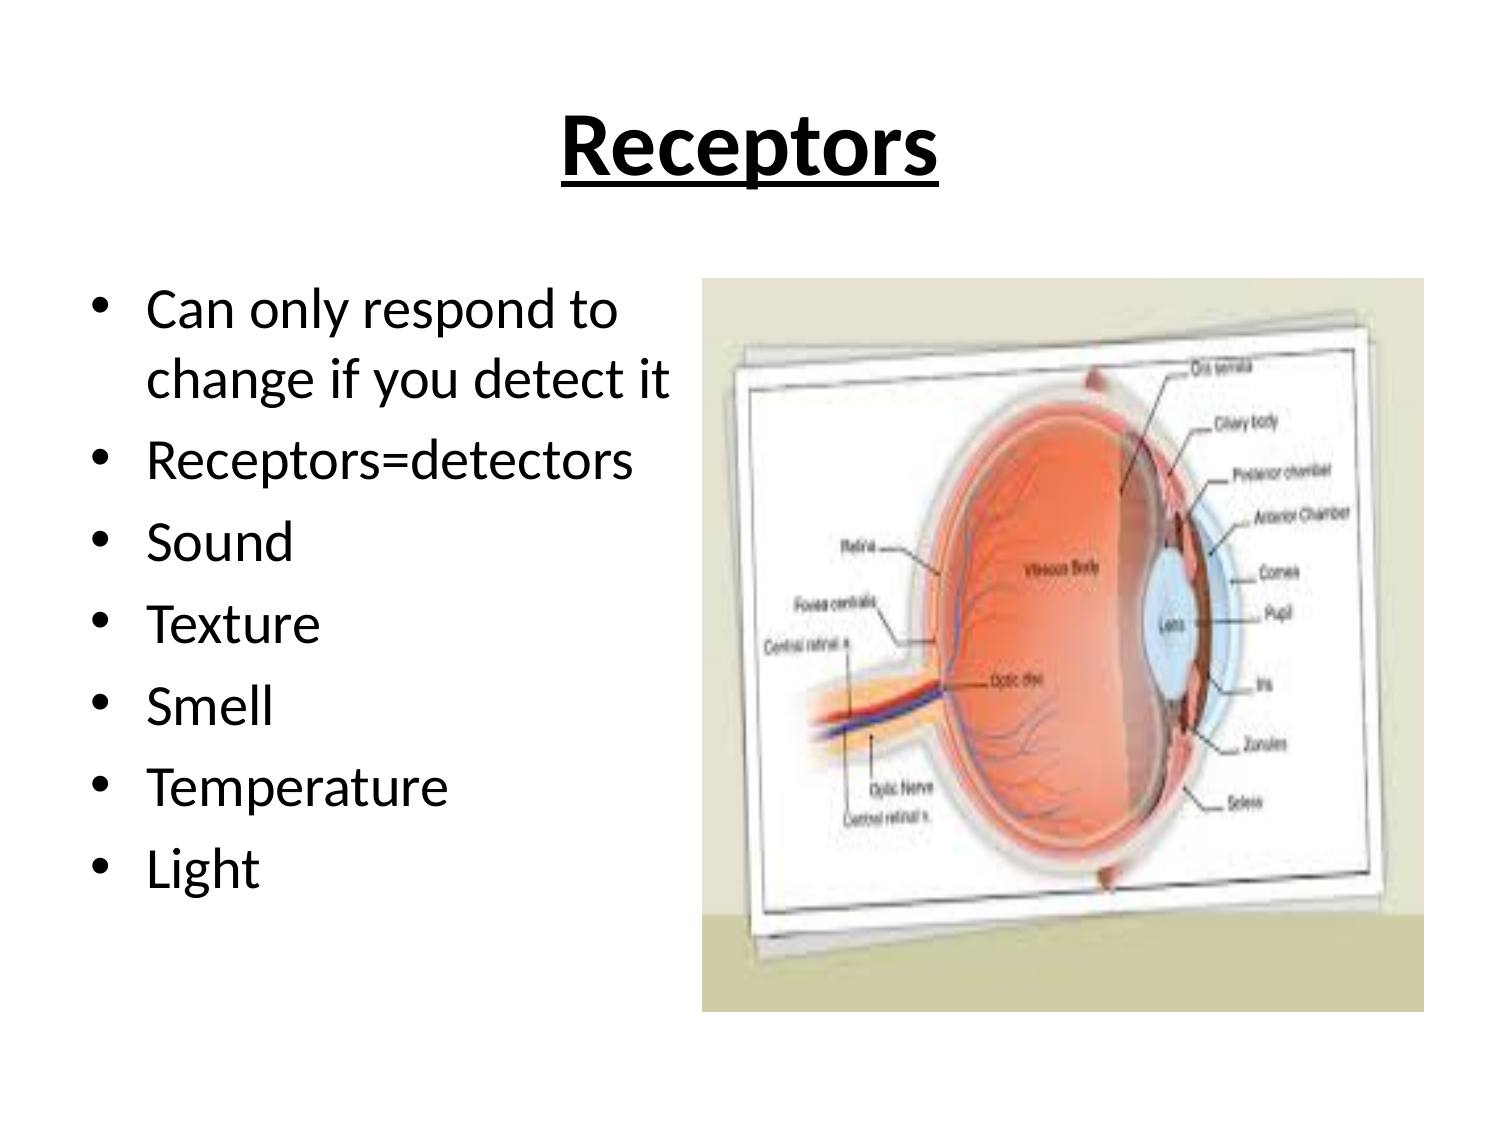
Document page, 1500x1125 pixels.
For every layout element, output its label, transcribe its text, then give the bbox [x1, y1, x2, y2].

title Receptors [75, 45, 1425, 233]
list Can only respond to change if you detect it Receptors=detectors Sound Texture Smell Temperature Light [75, 262, 738, 1005]
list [702, 278, 1424, 1012]
